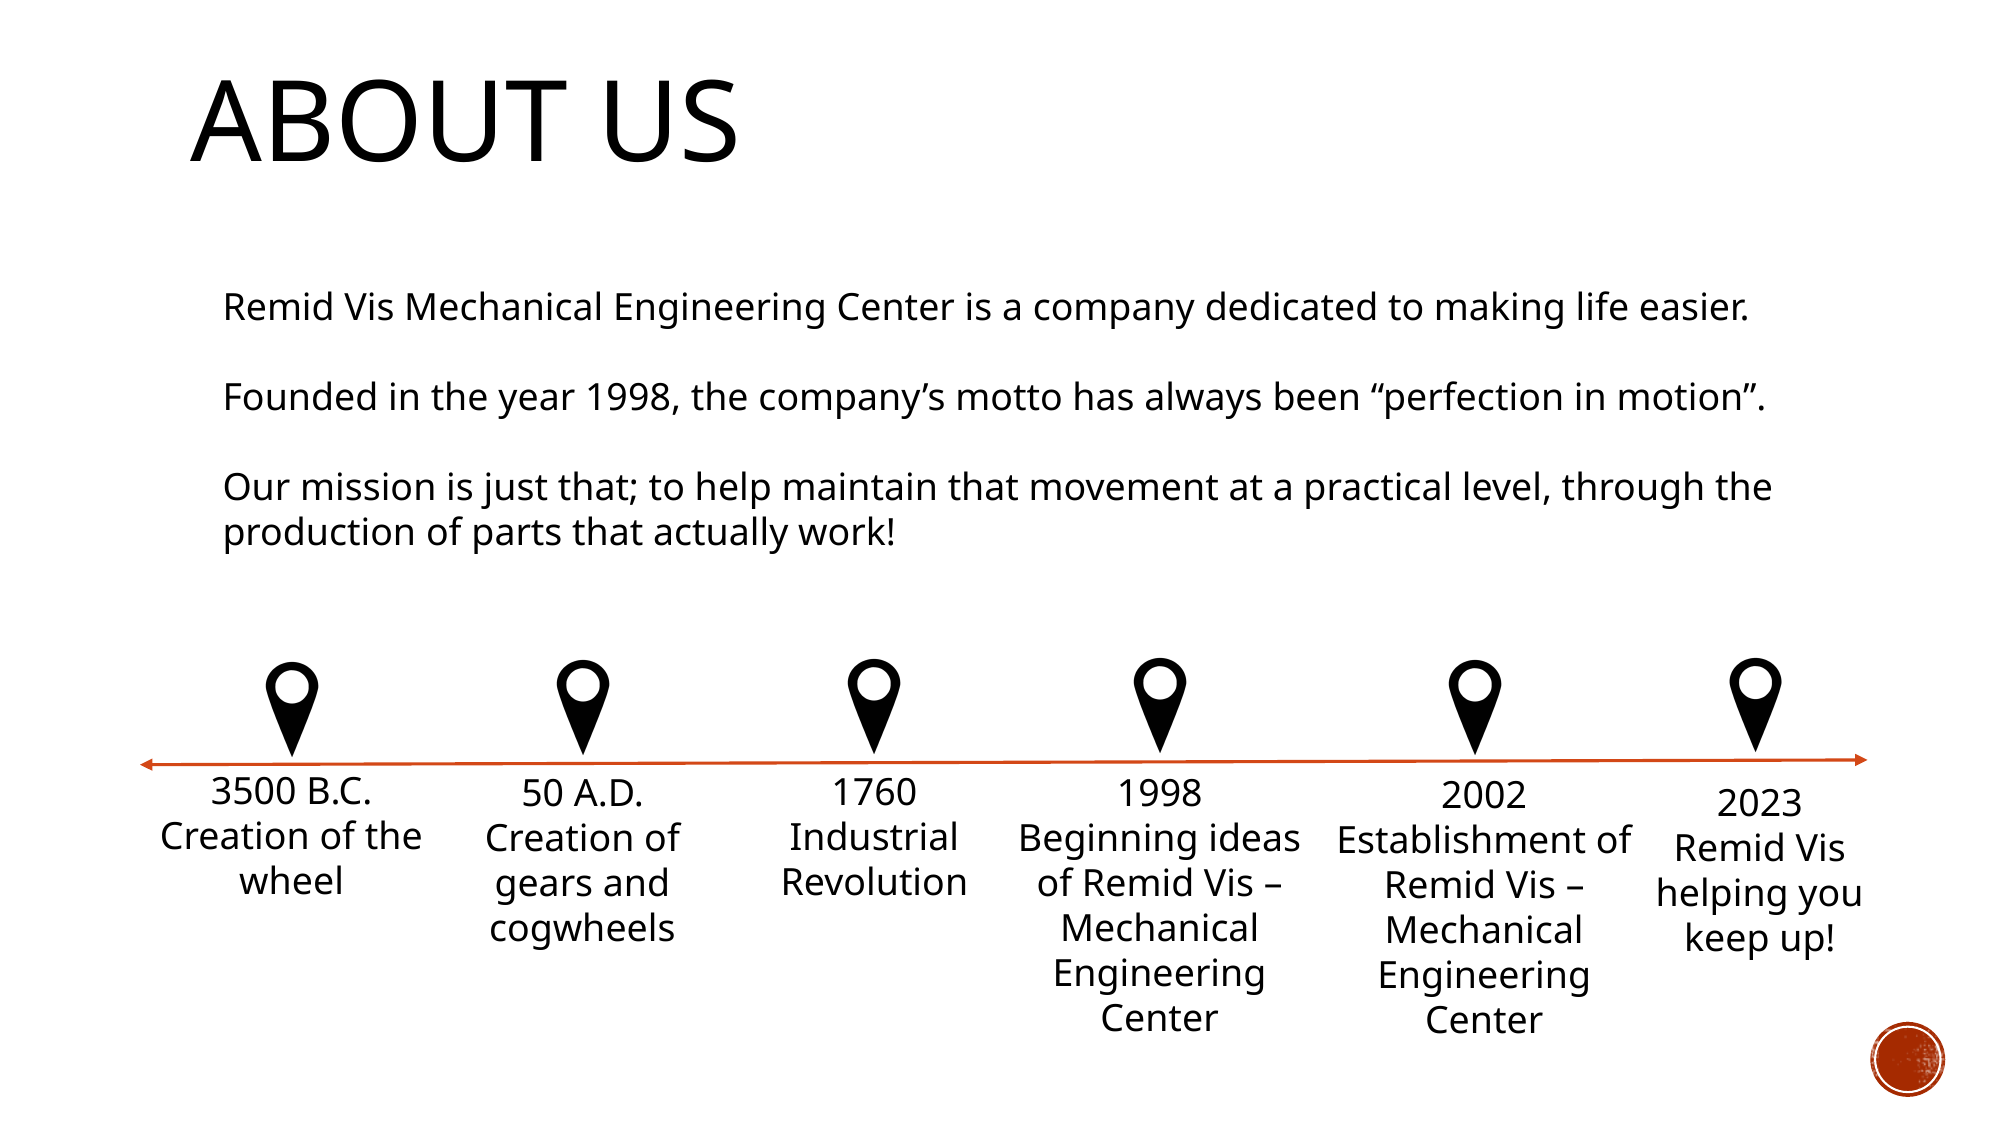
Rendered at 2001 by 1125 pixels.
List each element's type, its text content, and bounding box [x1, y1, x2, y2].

picture [542, 656, 624, 759]
text_box 50 A.D. Creation of gears and cogwheels [438, 766, 727, 957]
title ABOUT US [175, 64, 758, 191]
text_box 2002 Establishment of Remid Vis – Mechanical Engineering Center [1304, 766, 1664, 1048]
picture [251, 658, 333, 759]
text_box 2023 Remid Vis helping you keep up! [1630, 771, 1889, 967]
picture [833, 655, 915, 758]
picture [1715, 654, 1796, 756]
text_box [145, 760, 1869, 765]
picture [1119, 654, 1201, 757]
text_box 1998 Beginning ideas of Remid Vis – Mechanical Engineering Center [996, 766, 1304, 1047]
text_box 3500 B.C. Creation of the wheel [111, 759, 438, 955]
picture [1434, 656, 1516, 759]
text_box Remid Vis Mechanical Engineering Center is a company dedicated to making life easier. Founded in the year 1998, the company’s motto has always been “perfection in motion”. Our mission is just that; to help maintain that movement at a practical level, through the production of parts that actually work! [207, 276, 1889, 561]
text_box 1760 Industrial Revolution [711, 766, 996, 911]
